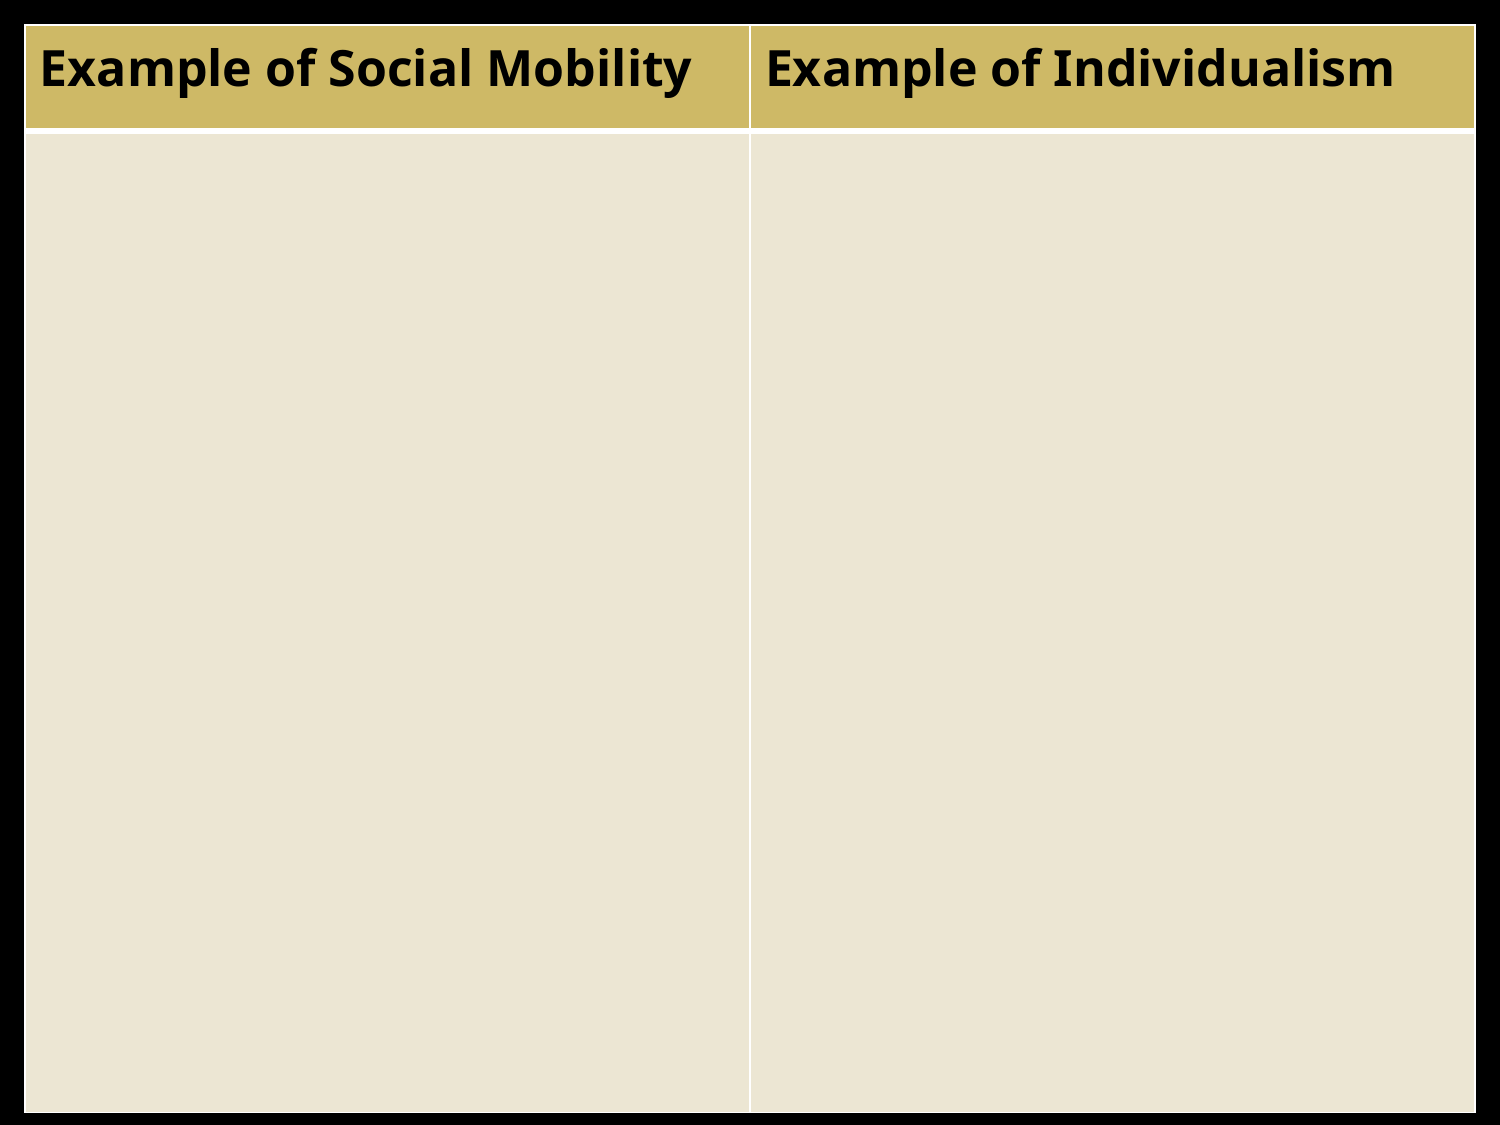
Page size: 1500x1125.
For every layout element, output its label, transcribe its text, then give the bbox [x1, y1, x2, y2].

table_header Example of Individualism [751, 26, 1474, 128]
table_cell [26, 134, 749, 1112]
table_cell [751, 134, 1474, 1112]
table_header Example of Social Mobility [26, 26, 749, 128]
